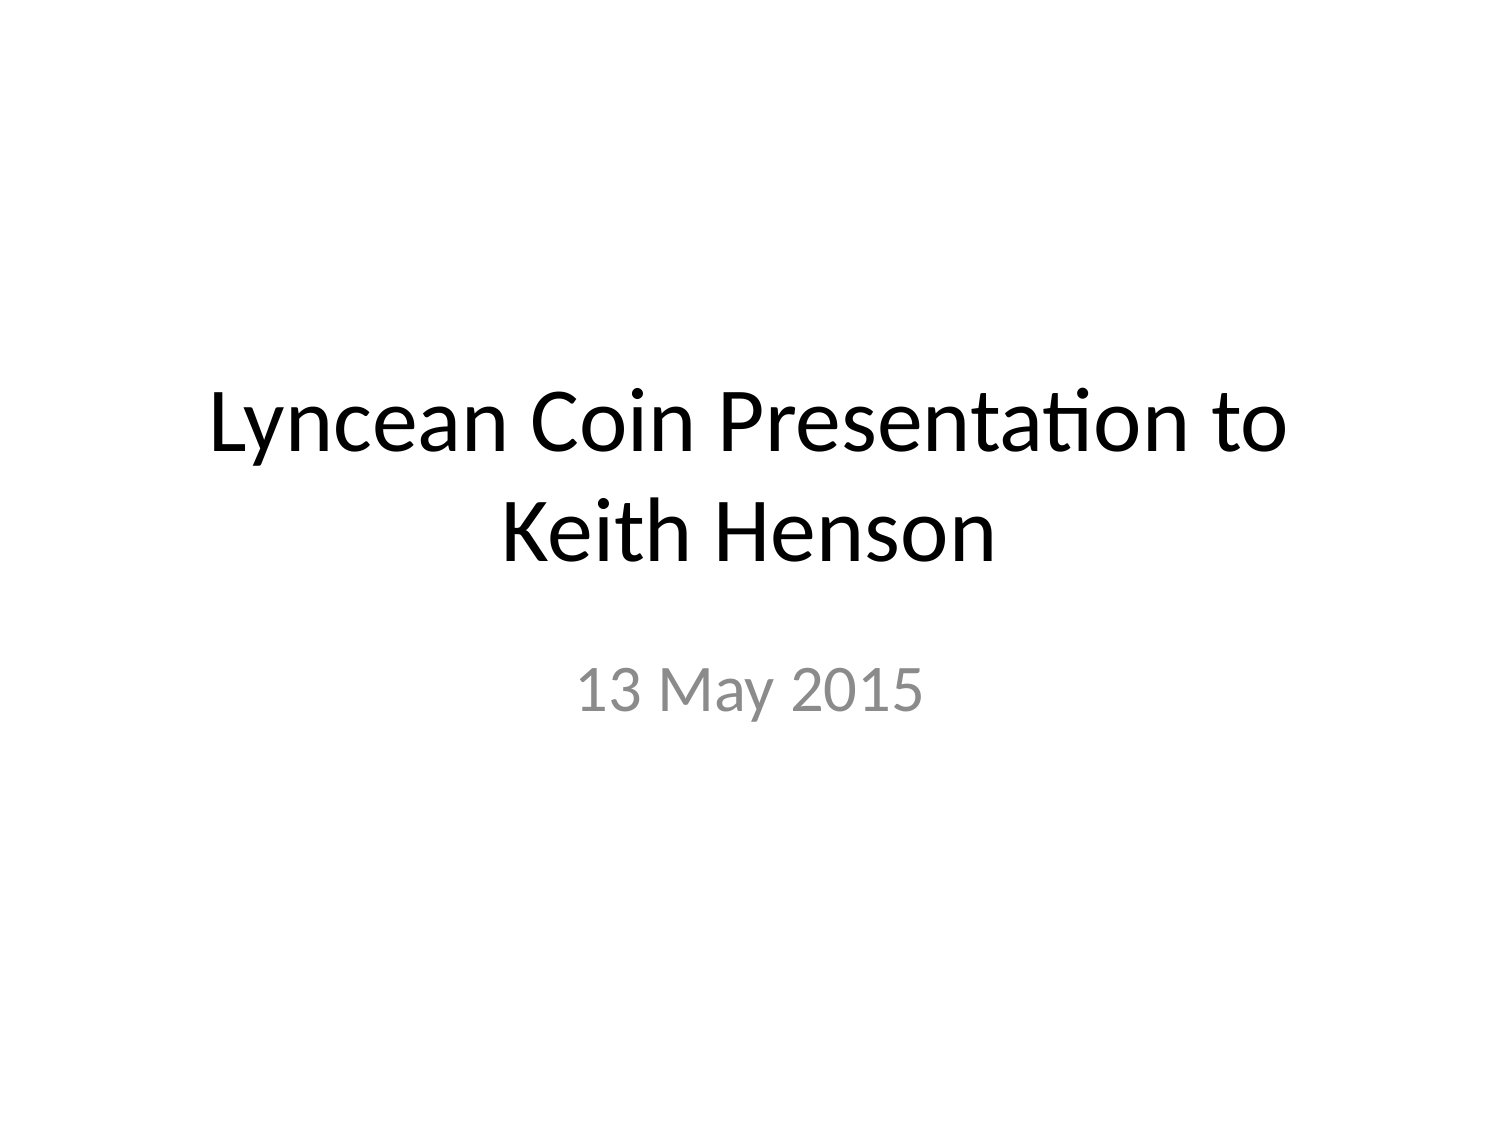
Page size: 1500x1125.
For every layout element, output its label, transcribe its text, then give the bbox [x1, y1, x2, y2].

title Lyncean Coin Presentation to Keith Henson [112, 349, 1388, 591]
subtitle 13 May 2015 [225, 637, 1275, 925]
